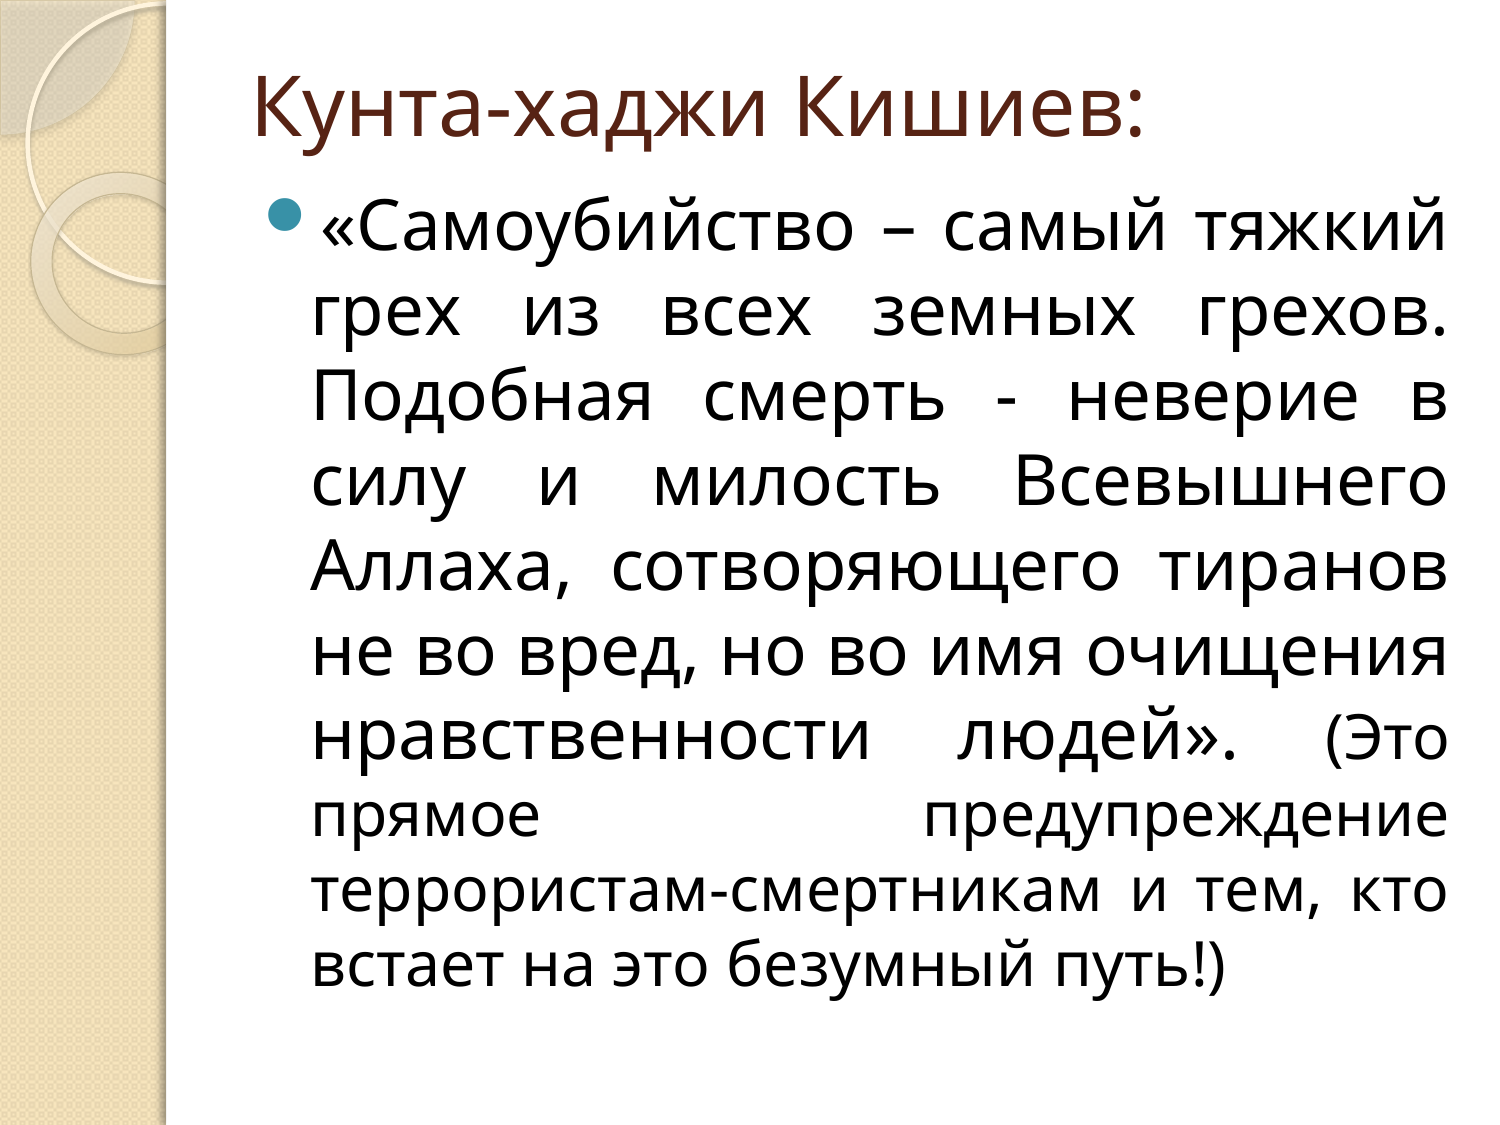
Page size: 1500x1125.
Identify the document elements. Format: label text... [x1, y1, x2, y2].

title Кунта-хаджи Кишиев: [235, 45, 1466, 161]
list «Самоубийство – самый тяжкий грех из всех земных грехов. Подобная смерть - неверие в силу и милость Всевышнего Аллаха, сотворяющего тиранов не во вред, но во имя очищения нравственности людей». (Это прямое предупреждение террористам-смертникам и тем, кто встает на это безумный путь!) [235, 172, 1466, 1025]
